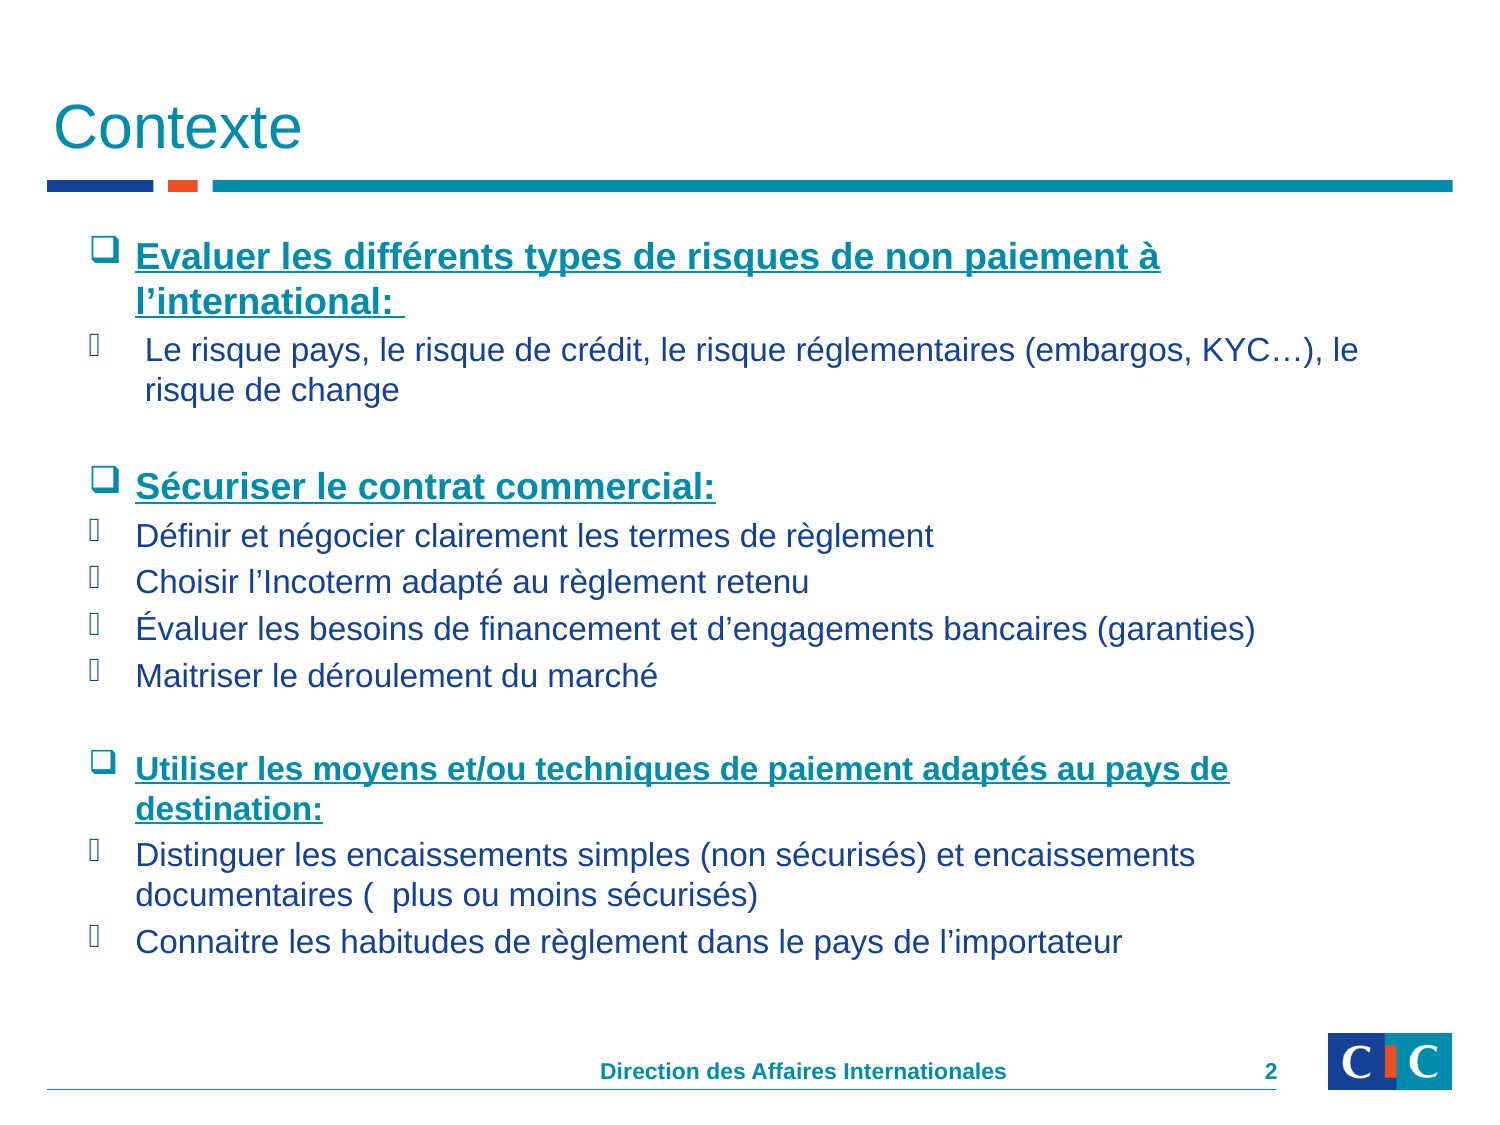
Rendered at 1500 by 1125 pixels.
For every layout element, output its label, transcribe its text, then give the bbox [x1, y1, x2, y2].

slide_number 2 [1222, 1024, 1278, 1085]
picture [1328, 1033, 1452, 1090]
list Evaluer les différents types de risques de non paiement à l’international: Le risque pays, le risque de crédit, le risque réglementaires (embargos, KYC…), le risque de change Sécuriser le contrat commercial: Définir et négocier clairement les termes de règlement Choisir l’Incoterm adapté au règlement retenu Évaluer les besoins de financement et d’engagements bancaires (garanties) Maitriser le déroulement du marché Utiliser les moyens et/ou techniques de paiement adaptés au pays de destination: Distinguer les encaissements simples (non sécurisés) et encaissements documentaires ( plus ou moins sécurisés) Connaitre les habitudes de règlement dans le pays de l’importateur [88, 231, 1412, 1047]
title Contexte [53, 0, 1447, 161]
footer Direction des Affaires Internationales [386, 1024, 1221, 1085]
